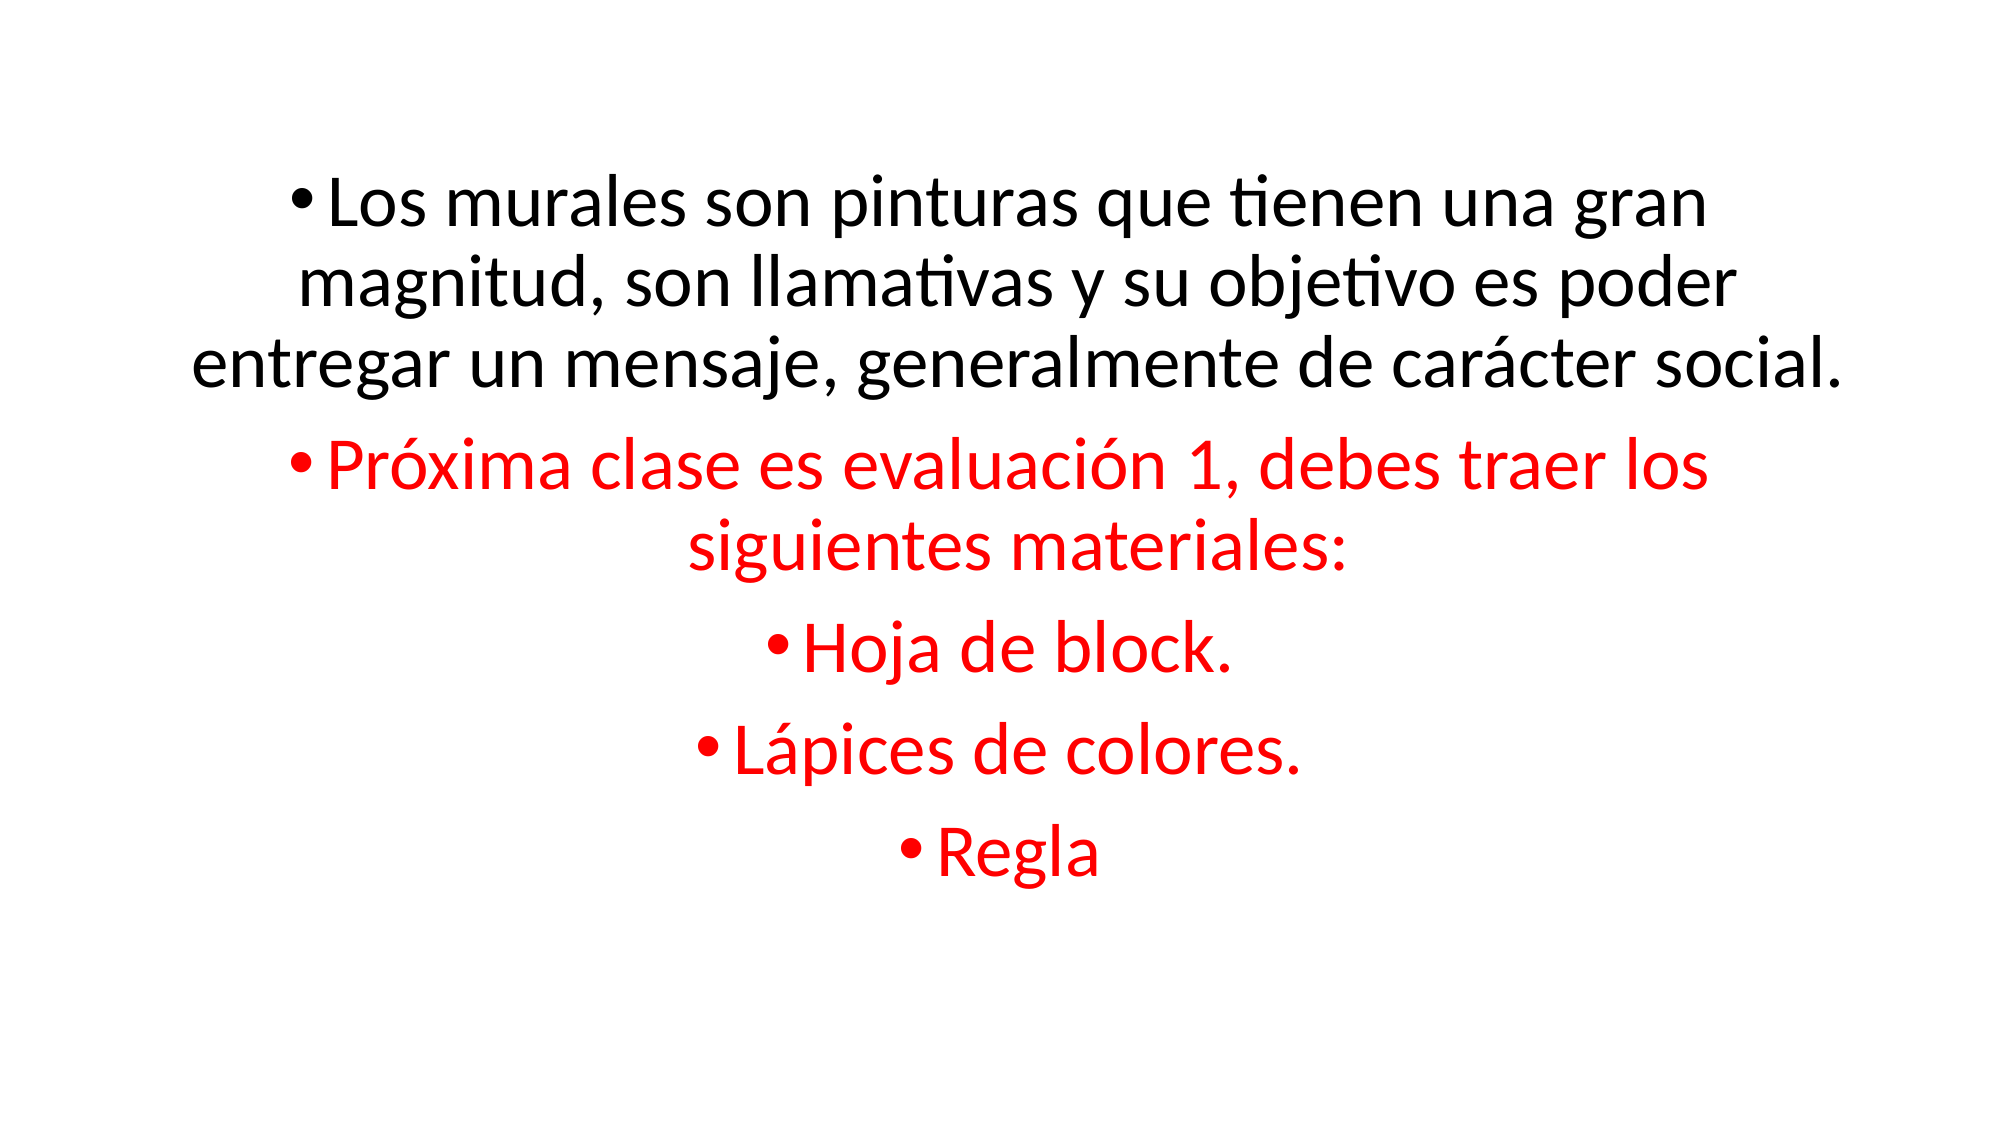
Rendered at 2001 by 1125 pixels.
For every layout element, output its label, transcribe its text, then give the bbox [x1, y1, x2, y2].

list Los murales son pinturas que tienen una gran magnitud, son llamativas y su objetivo es poder entregar un mensaje, generalmente de carácter social. Próxima clase es evaluación 1, debes traer los siguientes materiales: Hoja de block. Lápices de colores. Regla [137, 153, 1863, 1030]
